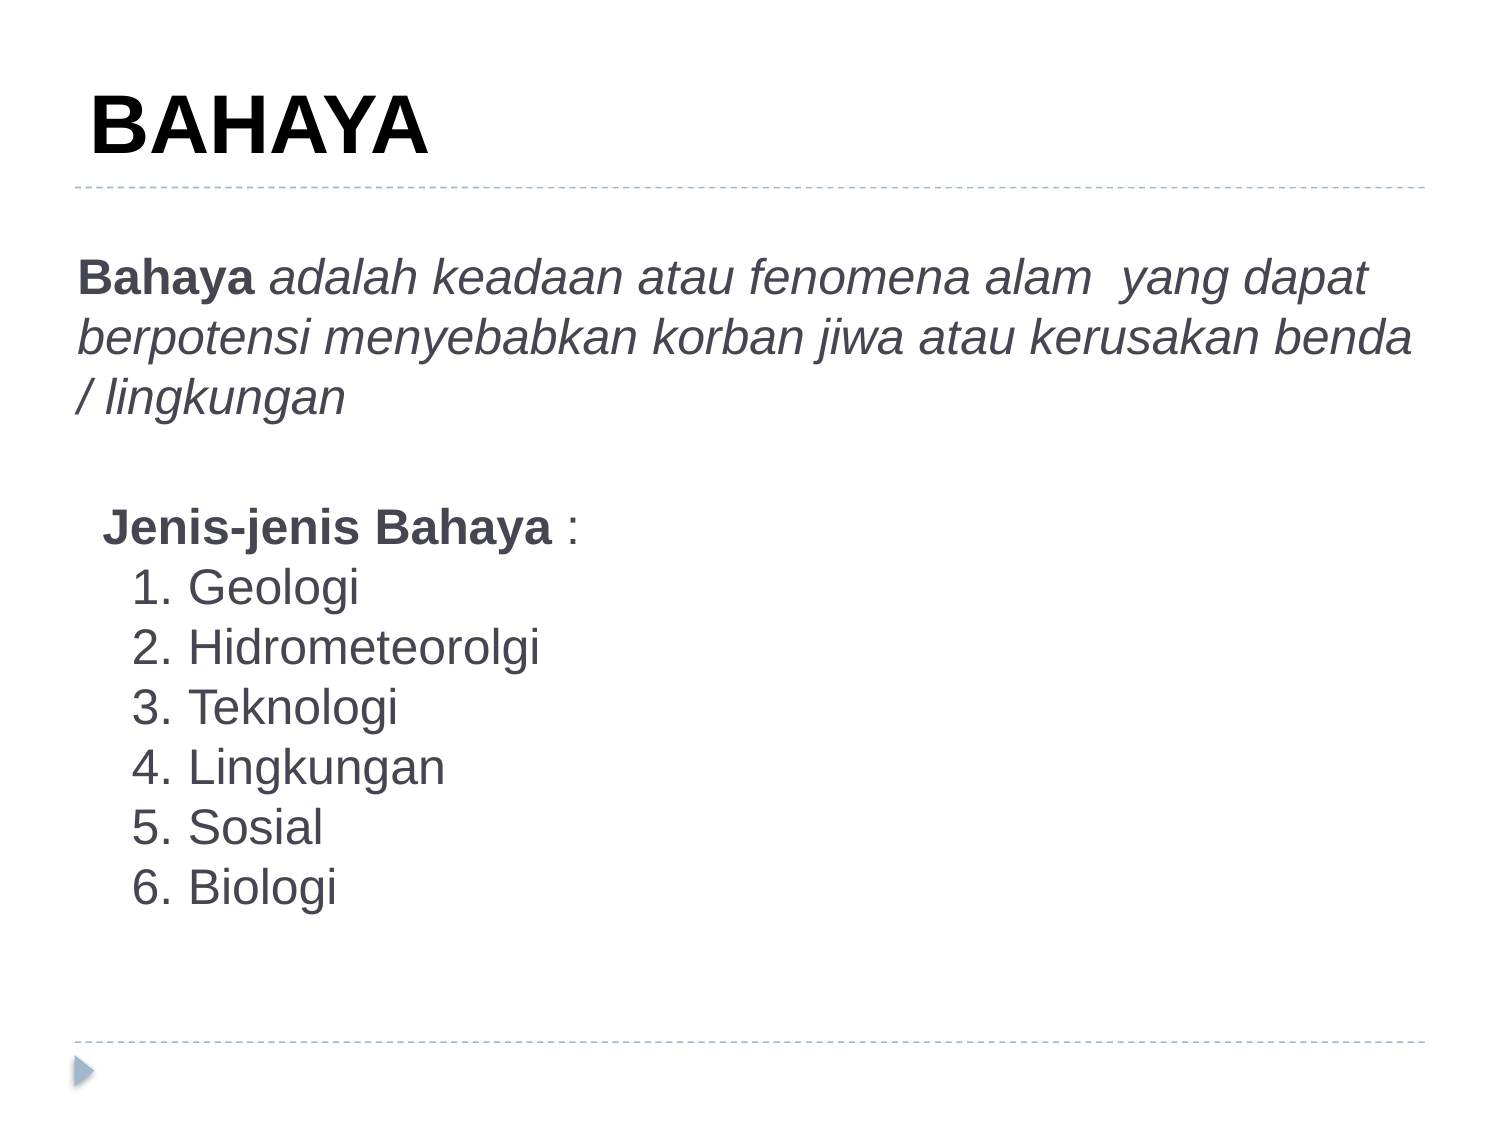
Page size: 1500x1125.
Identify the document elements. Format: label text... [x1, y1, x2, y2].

text_box Jenis-jenis Bahaya : Geologi Hidrometeorolgi Teknologi Lingkungan Sosial Biologi [87, 487, 1463, 983]
text_box BAHAYA [74, 62, 1363, 178]
text_box Bahaya adalah keadaan atau fenomena alam yang dapat berpotensi menyebabkan korban jiwa atau kerusakan benda / lingkungan [62, 237, 1438, 433]
